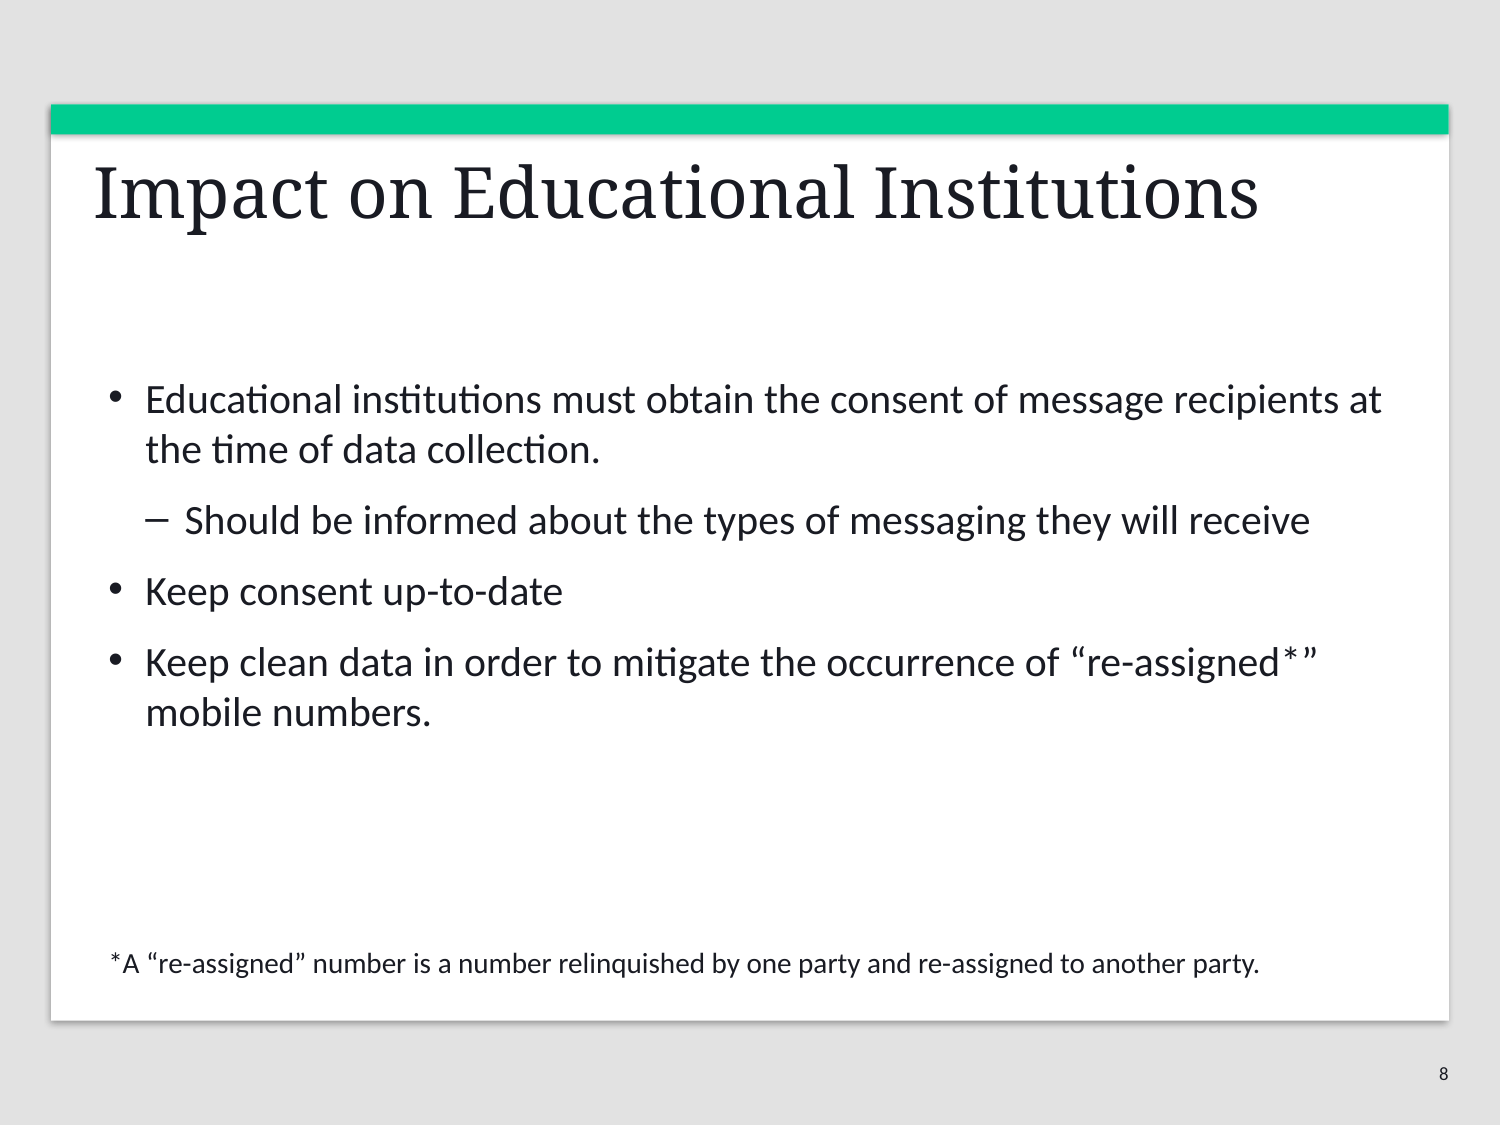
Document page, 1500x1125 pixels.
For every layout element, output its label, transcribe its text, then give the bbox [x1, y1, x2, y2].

text_box *A “re-assigned” number is a number relinquished by one party and re-assigned to another party. [93, 936, 1408, 987]
text_box Educational institutions must obtain the consent of message recipients at the time of data collection. Should be informed about the types of messaging they will receive Keep consent up-to-date Keep clean data in order to mitigate the occurrence of “re-assigned*” mobile numbers. [93, 363, 1408, 773]
text_box Impact on Educational Institutions [93, 157, 1408, 284]
